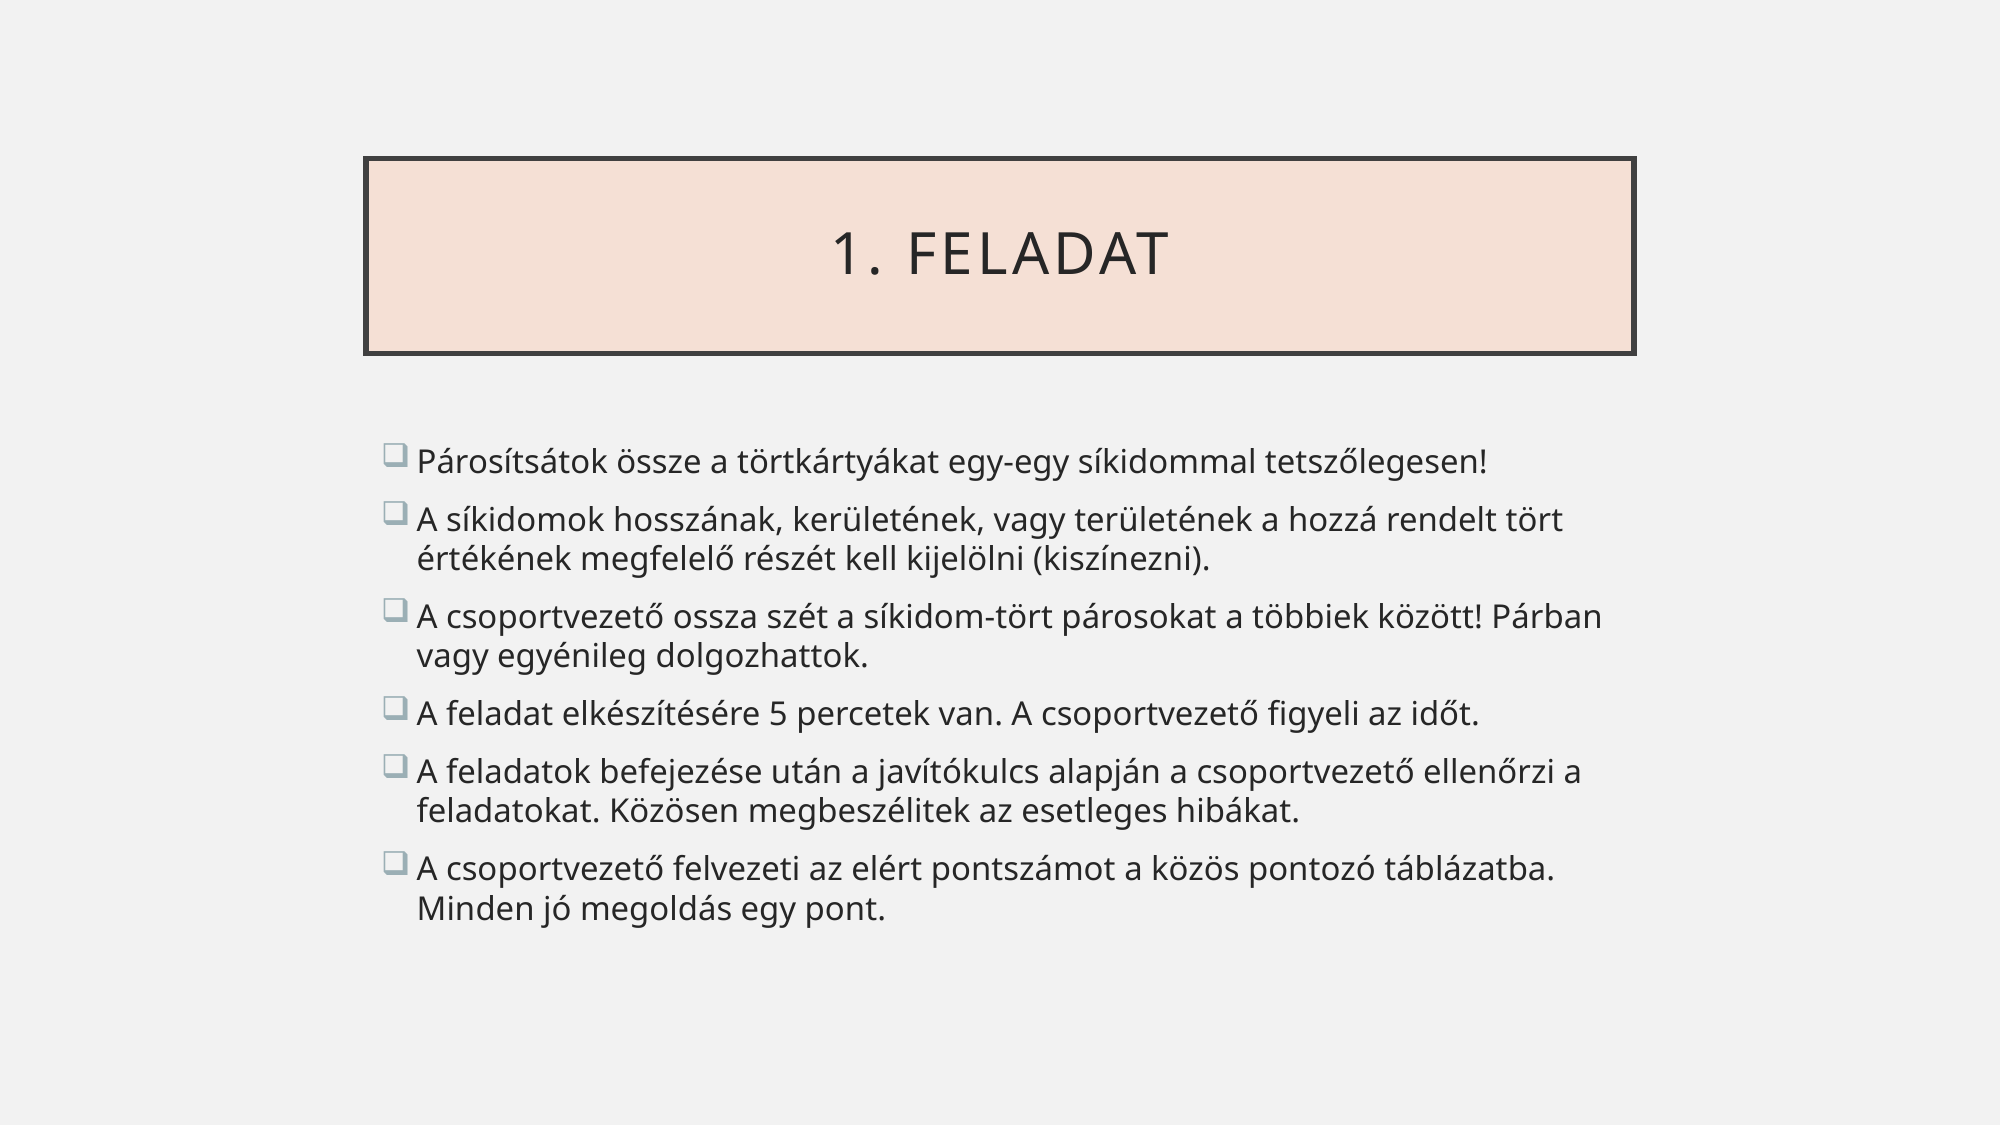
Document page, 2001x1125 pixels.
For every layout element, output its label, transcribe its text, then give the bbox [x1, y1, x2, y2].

list Párosítsátok össze a törtkártyákat egy-egy síkidommal tetszőlegesen! A síkidomok hosszának, kerületének, vagy területének a hozzá rendelt tört értékének megfelelő részét kell kijelölni (kiszínezni). A csoportvezető ossza szét a síkidom-tört párosokat a többiek között! Párban vagy egyénileg dolgozhattok. A feladat elkészítésére 5 percetek van. A csoportvezető figyeli az időt. A feladatok befejezése után a javítókulcs alapján a csoportvezető ellenőrzi a feladatokat. Közösen megbeszélitek az esetleges hibákat. A csoportvezető felvezeti az elért pontszámot a közös pontozó táblázatba. Minden jó megoldás egy pont. [366, 432, 1634, 942]
title 1. feladat [363, 156, 1637, 356]
